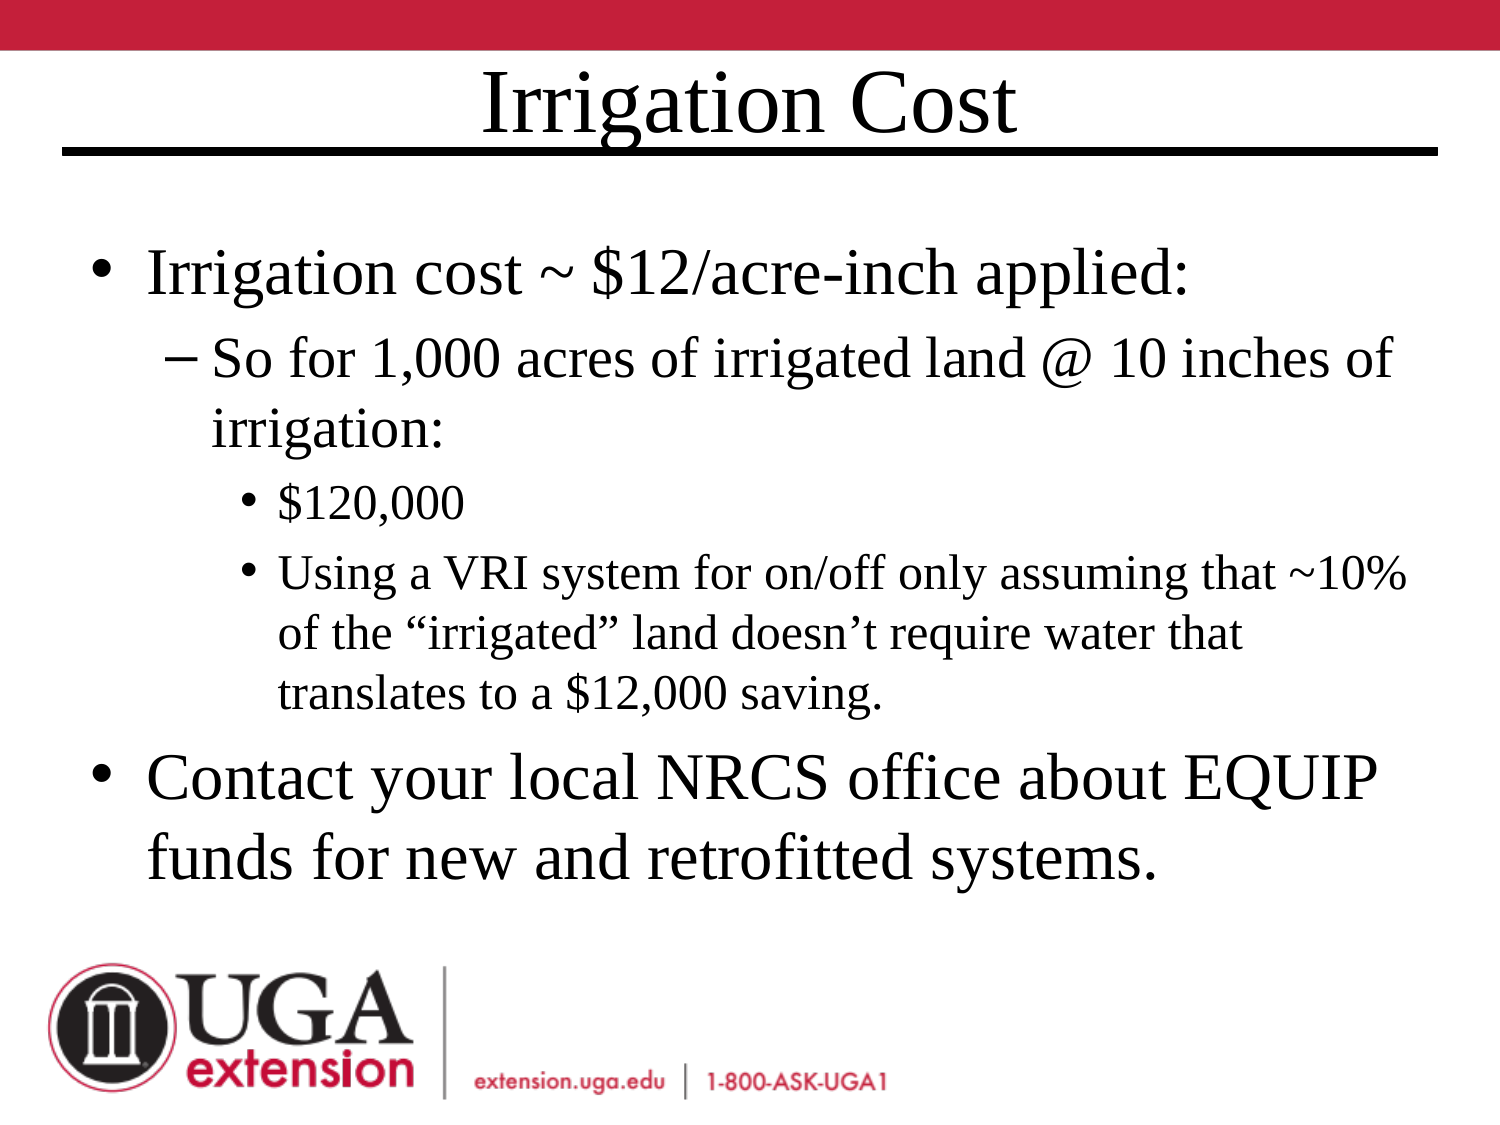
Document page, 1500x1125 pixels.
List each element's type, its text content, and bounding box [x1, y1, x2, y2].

title Irrigation Cost [75, 45, 1425, 147]
text_box [62, 147, 1438, 156]
list Irrigation cost ~ $12/acre-inch applied: So for 1,000 acres of irrigated land @ 10 inches of irrigation: $120,000 Using a VRI system for on/off only assuming that ~10% of the “irrigated” land doesn’t require water that translates to a $12,000 saving. Contact your local NRCS office about EQUIP funds for new and retrofitted systems. [75, 220, 1425, 963]
